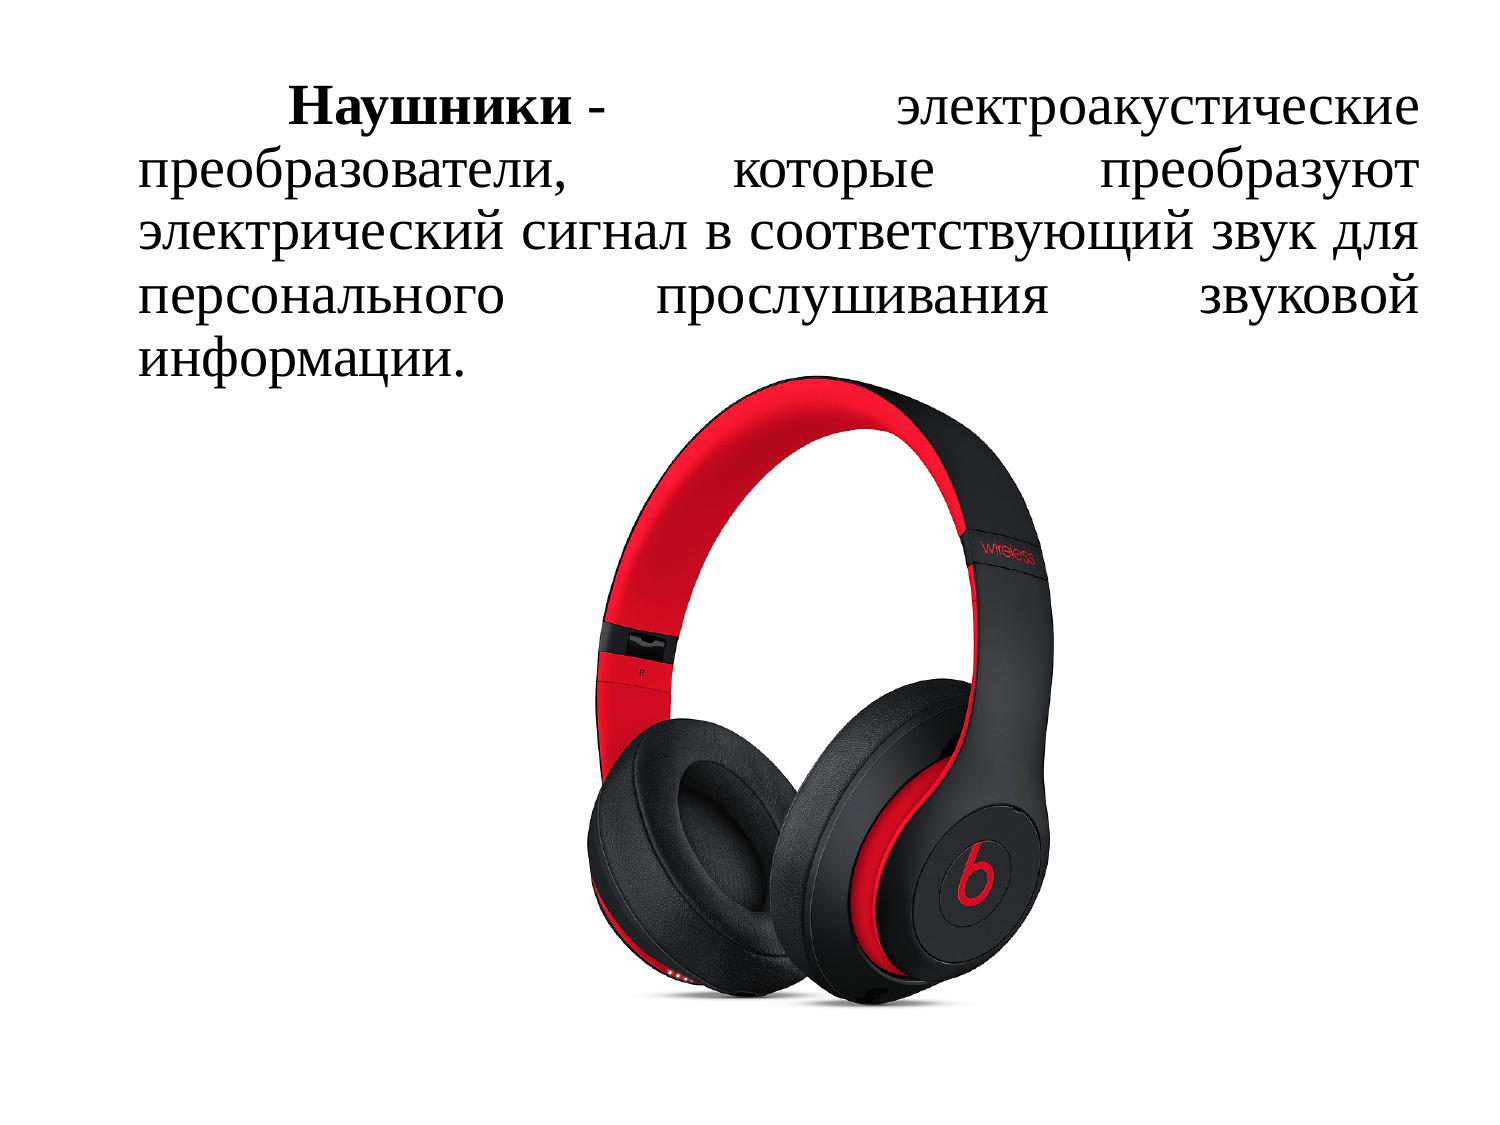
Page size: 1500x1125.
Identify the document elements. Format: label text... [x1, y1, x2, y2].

list Наушники - электроакустические преобразователи, которые преобразуют электрический сигнал в соответствующий звук для персонального прослушивания звуковой информации. [123, 66, 1436, 492]
picture [584, 373, 1056, 1012]
